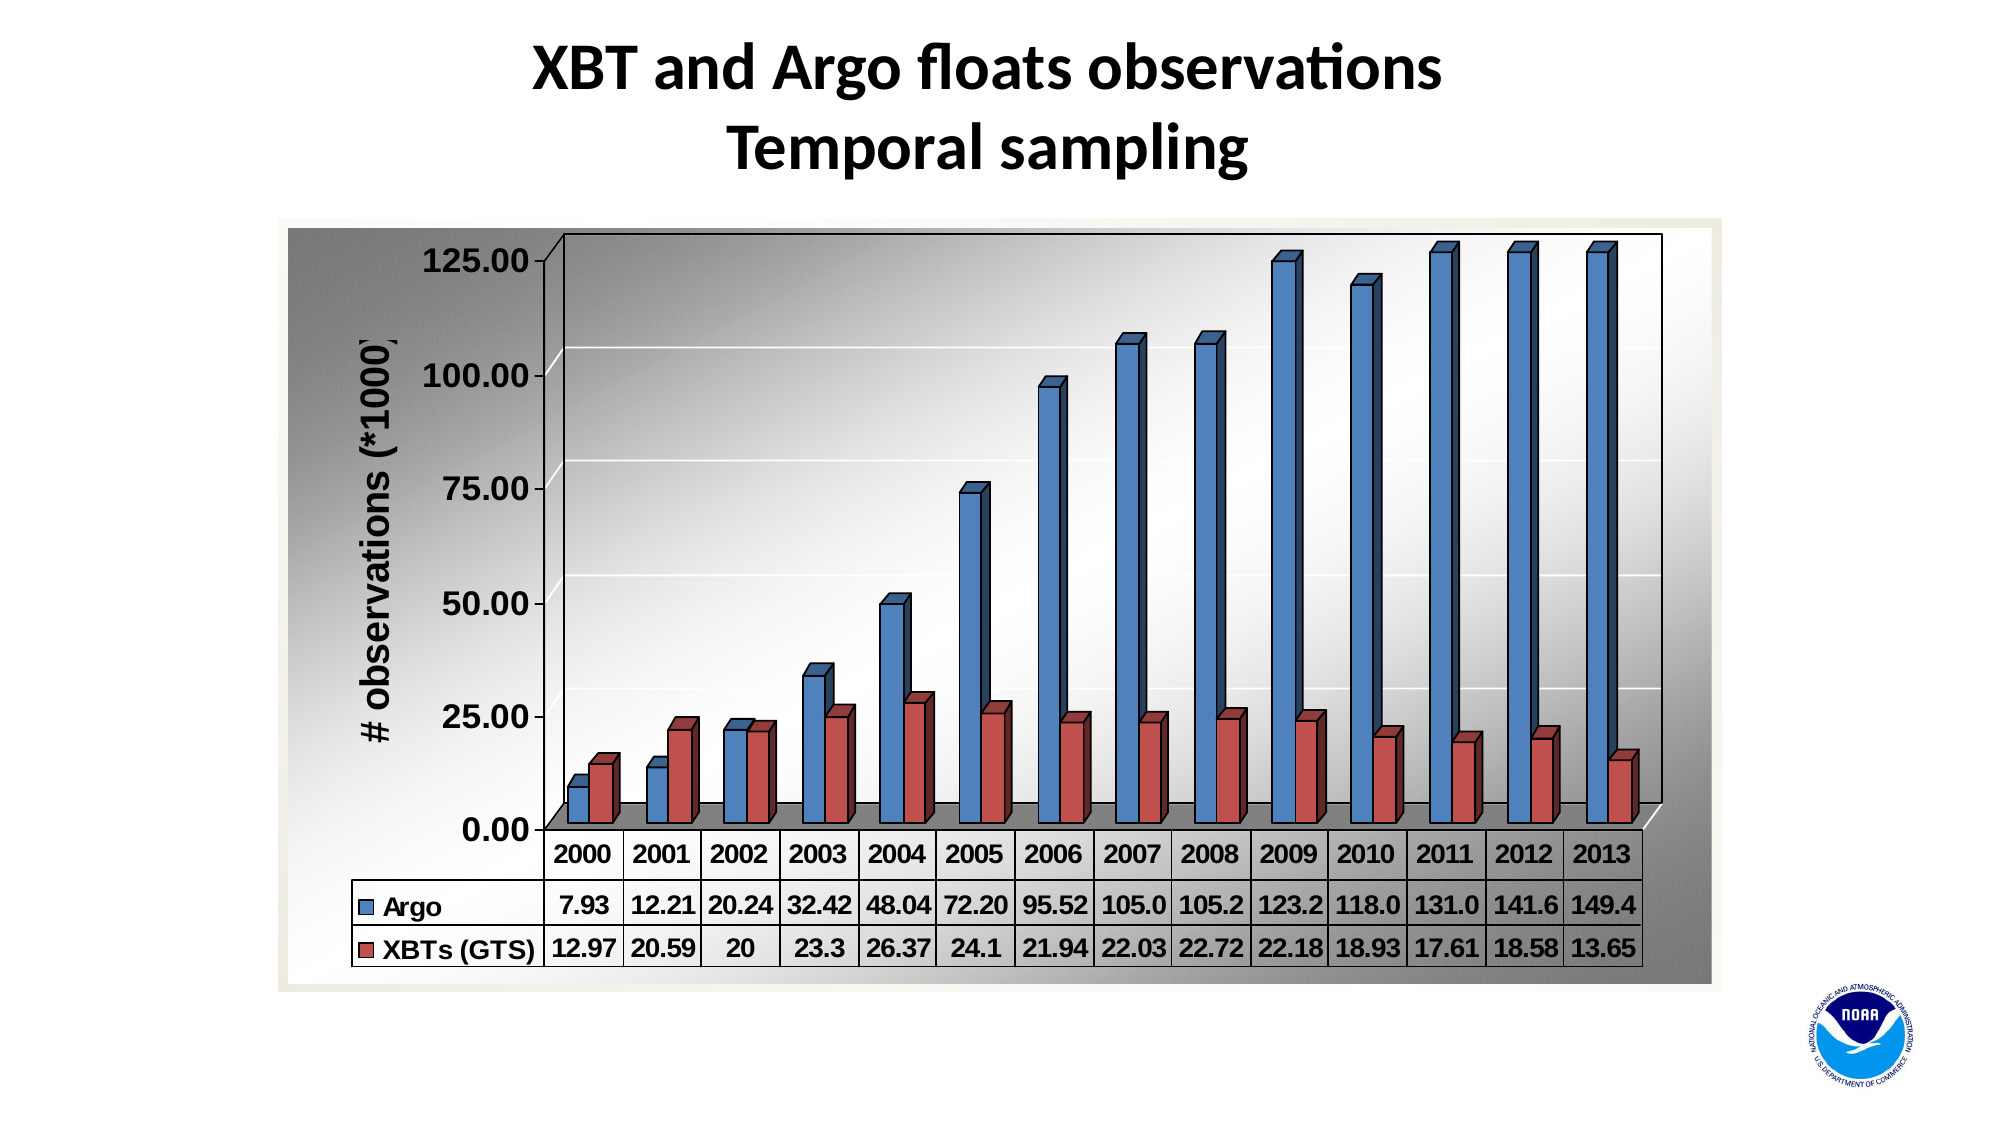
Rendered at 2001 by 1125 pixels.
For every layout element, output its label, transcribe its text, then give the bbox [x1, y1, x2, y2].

text_box XBT and Argo floats observations Temporal sampling [517, 15, 1460, 191]
picture [1806, 982, 1914, 1090]
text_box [278, 217, 1722, 992]
